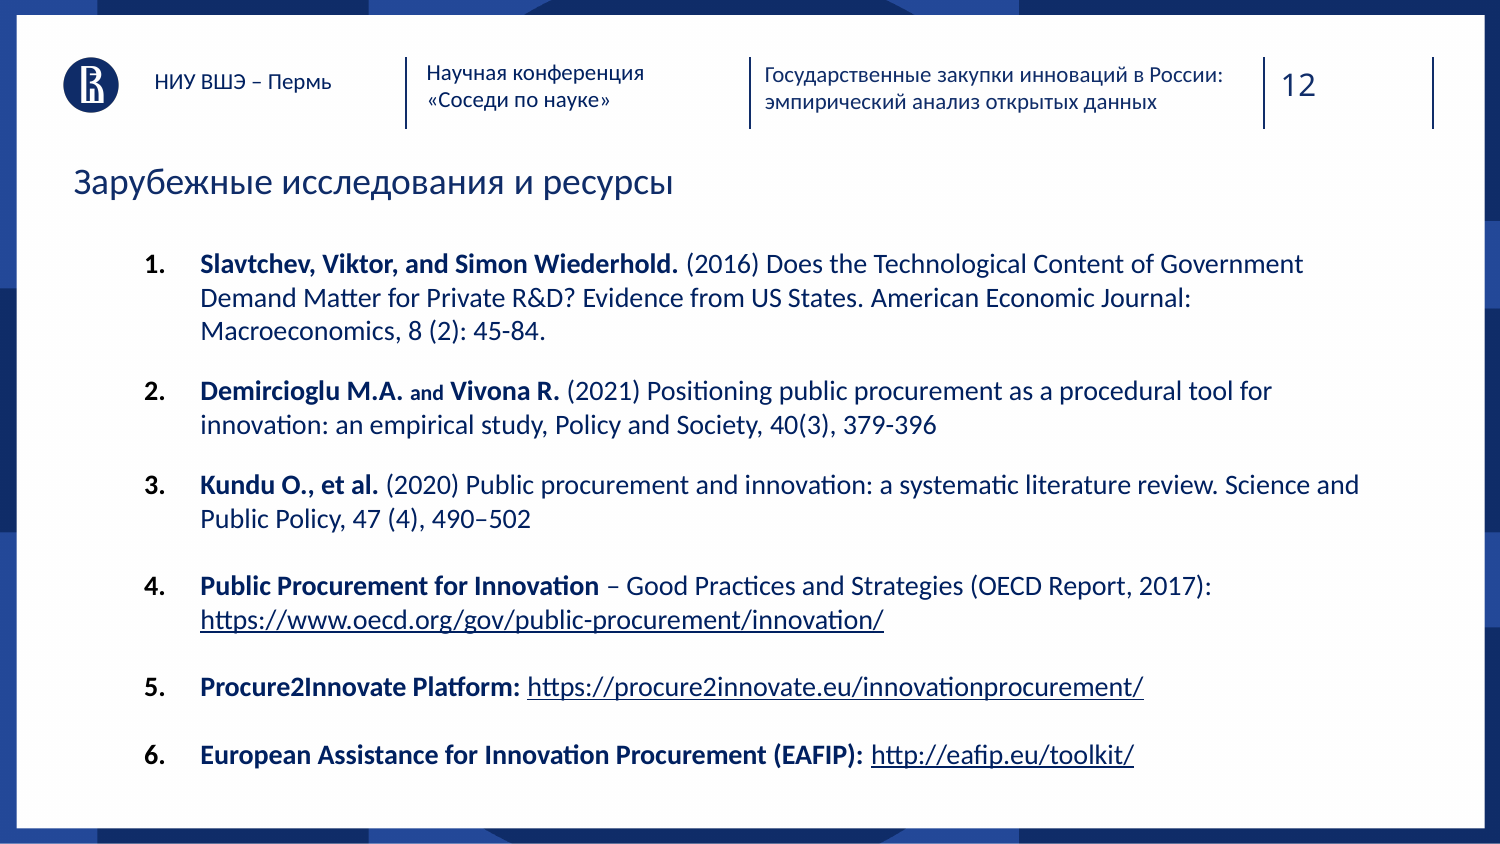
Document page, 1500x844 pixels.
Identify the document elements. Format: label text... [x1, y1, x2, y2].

text_box Slavtchev, Viktor, and Simon Wiederhold. (2016) Does the Technological Content of Government Demand Matter for Private R&D? Evidence from US States. American Economic Journal: Macroeconomics, 8 (2): 45-84. Demircioglu M.A. and Vivona R. (2021) Positioning public procurement as a procedural tool for innovation: an empirical study, Policy and Society, 40(3), 379-396 Kundu O., et al. (2020) Public procurement and innovation: a systematic literature review. Science and Public Policy, 47 (4), 490–502 Public Procurement for Innovation – Good Practices and Strategies (OECD Report, 2017): https://www.oecd.org/gov/public-procurement/innovation/ Procure2Innovate Platform: https://procure2innovate.eu/innovationprocurement/ European Assistance for Innovation Procurement (EAFIP): http://eafip.eu/toolkit/ [129, 237, 1419, 778]
text_box Государственные закупки инноваций в России: эмпирический анализ открытых данных [750, 51, 1253, 122]
text_box Научная конференция «Соседи по науке» [415, 51, 727, 118]
picture [0, 0, 1500, 844]
title Зарубежные исследования и ресурсы [73, 157, 1124, 253]
list НИУ ВШЭ – Пермь [154, 66, 349, 124]
